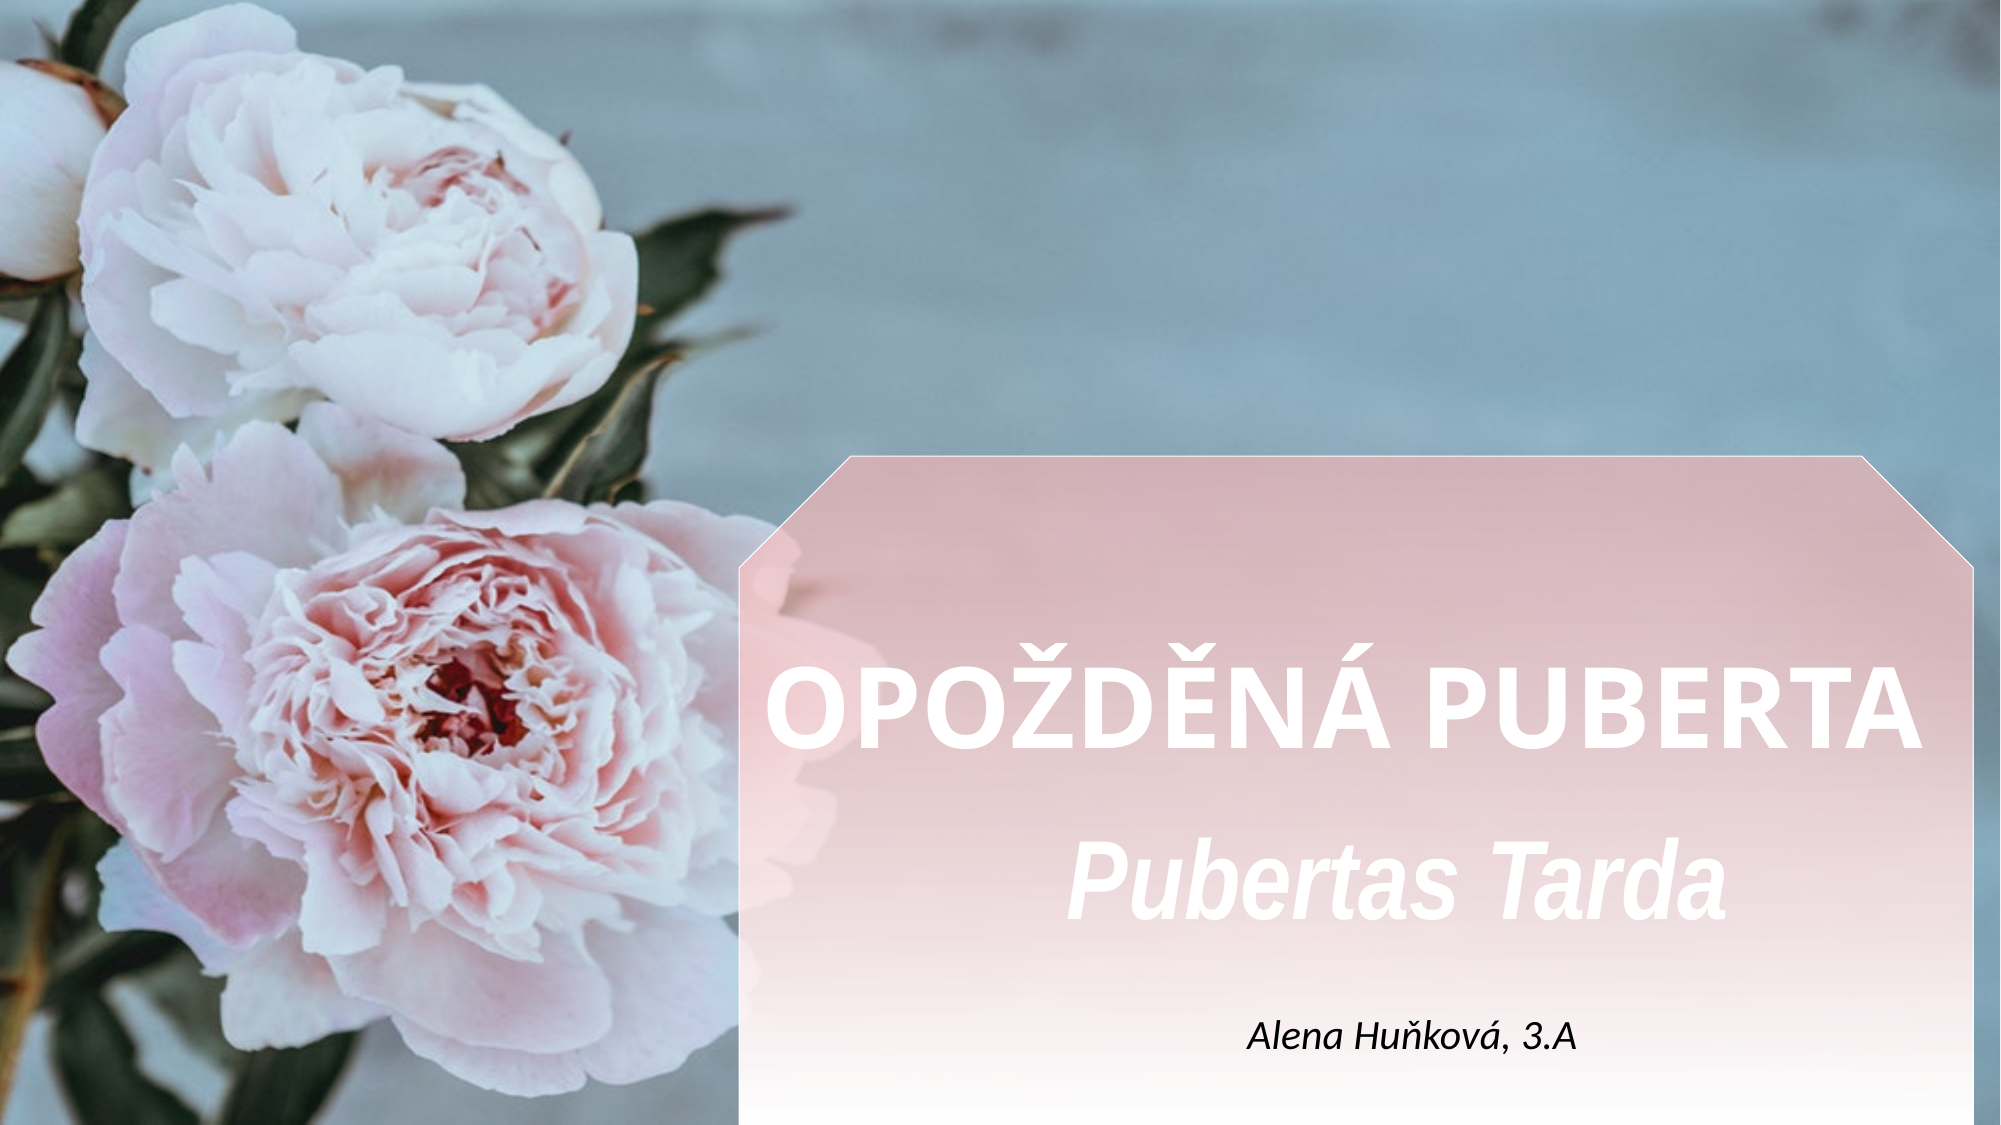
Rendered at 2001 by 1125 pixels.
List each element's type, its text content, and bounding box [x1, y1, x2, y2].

text_box Alena Huňková, 3.A [1232, 1000, 1593, 1065]
text_box [738, 455, 1974, 1125]
text_box Pubertas Tarda [1051, 799, 1745, 994]
picture [0, 0, 2001, 1125]
text_box OPOŽDĚNÁ PUBERTA [746, 629, 2000, 824]
